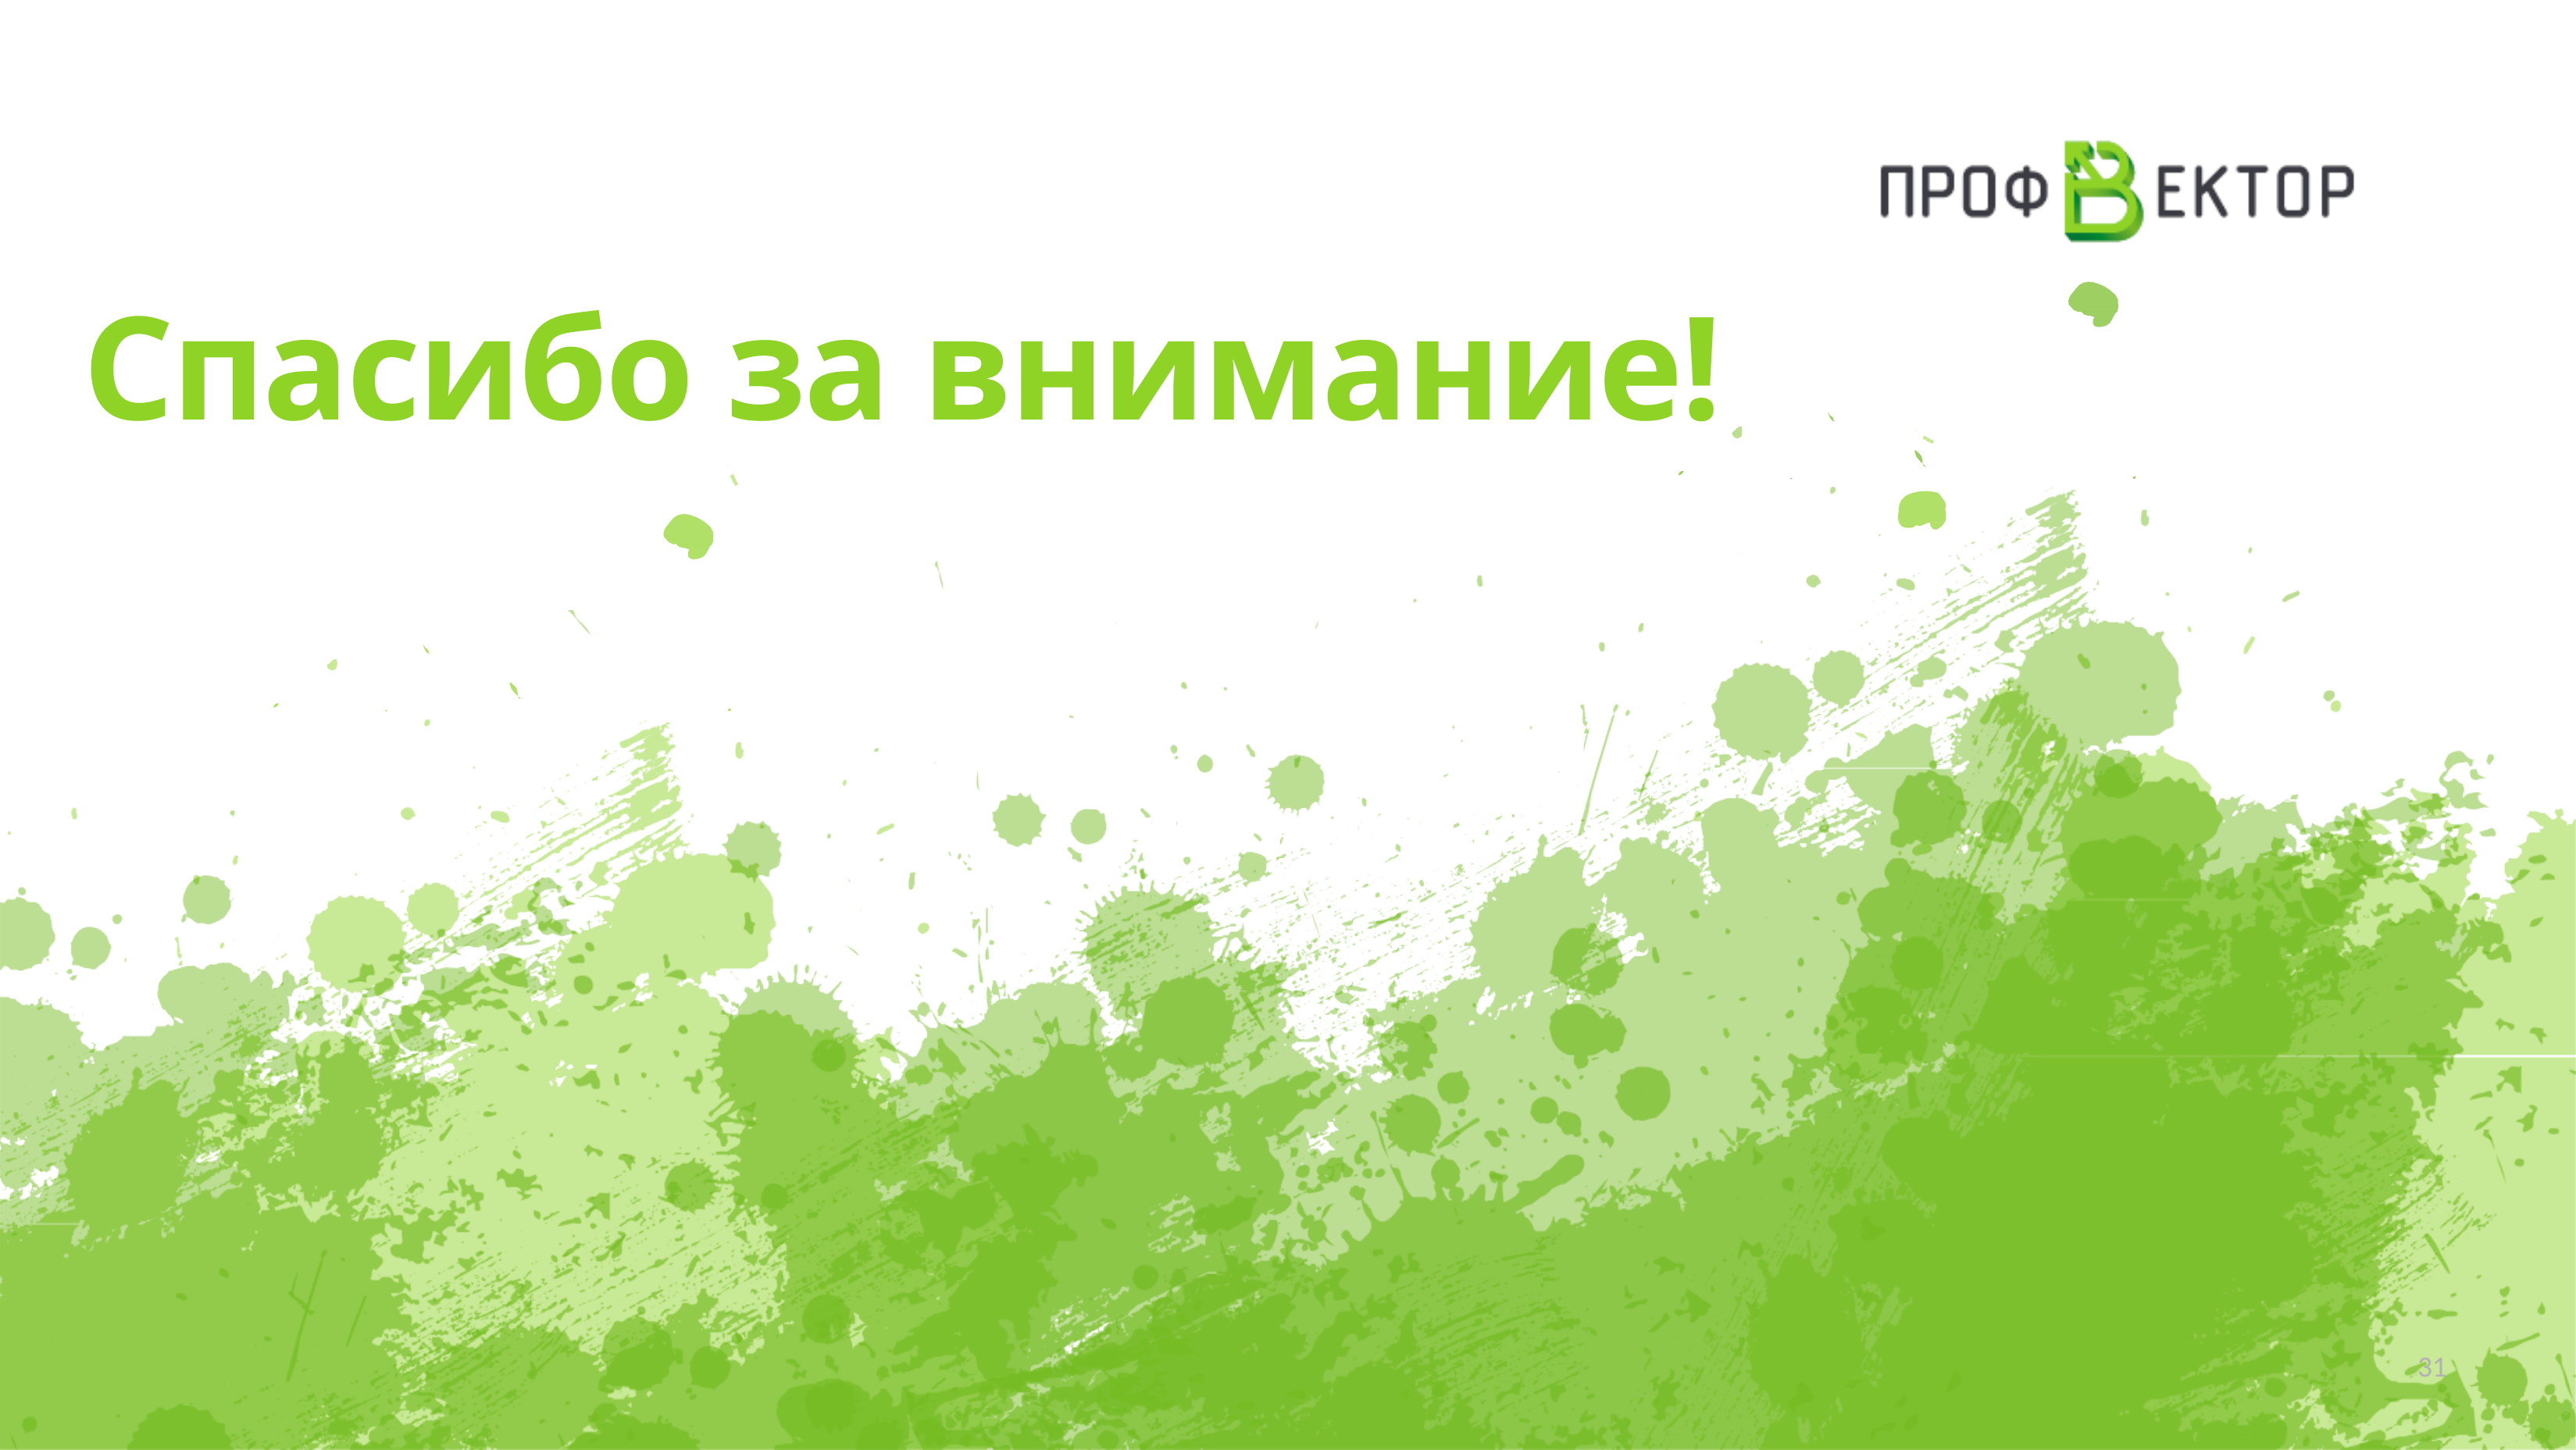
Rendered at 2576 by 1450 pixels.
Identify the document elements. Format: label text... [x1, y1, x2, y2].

picture [1922, 435, 1934, 444]
slide_number 31 [1854, 1348, 2447, 1421]
picture [1840, 109, 2387, 277]
picture [1732, 427, 1743, 438]
picture [0, 487, 2576, 1450]
title Спасибо за внимание! [77, 274, 1728, 520]
